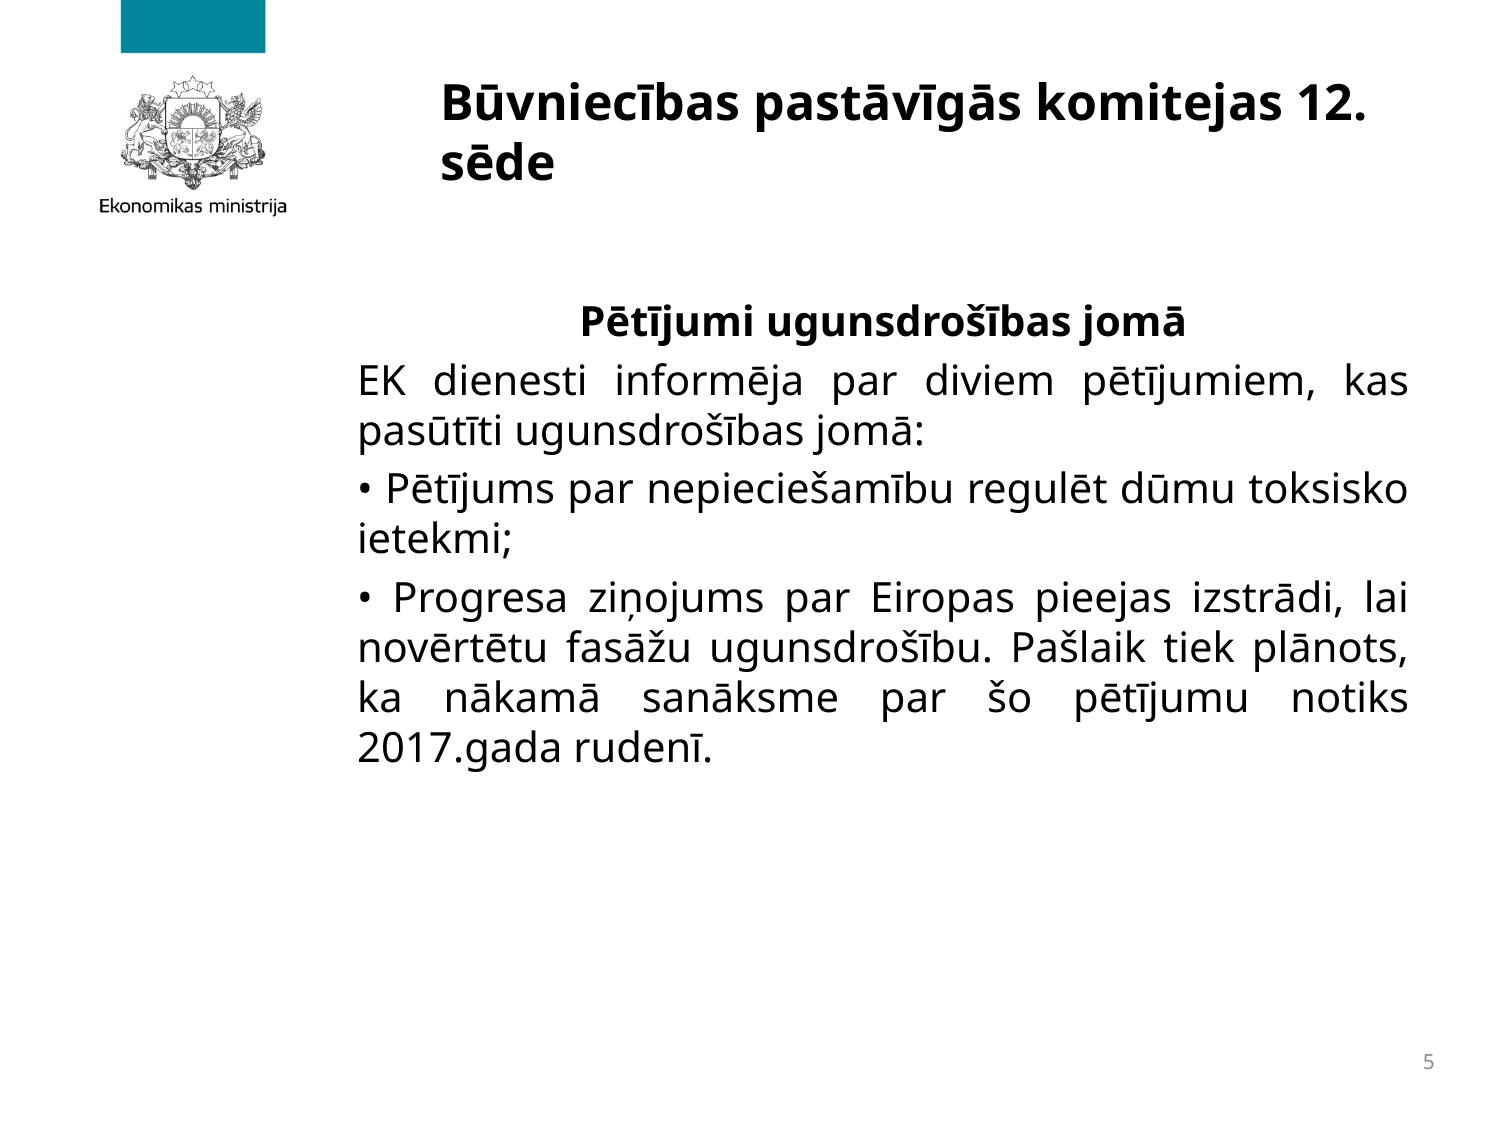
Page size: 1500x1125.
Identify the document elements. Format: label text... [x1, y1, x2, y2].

title Būvniecības pastāvīgās komitejas 12. sēde [425, 62, 1425, 233]
list Pētījumi ugunsdrošības jomā EK dienesti informēja par diviem pētījumiem, kas pasūtīti ugunsdrošības jomā: • Pētījums par nepieciešamību regulēt dūmu toksisko ietekmi; • Progresa ziņojums par Eiropas pieejas izstrādi, lai novērtētu fasāžu ugunsdrošību. Pašlaik tiek plānots, ka nākamā sanāksme par šo pētījumu notiks 2017.gada rudenī. [341, 287, 1425, 1005]
picture [48, 0, 338, 321]
slide_number 5 [1400, 1037, 1450, 1088]
